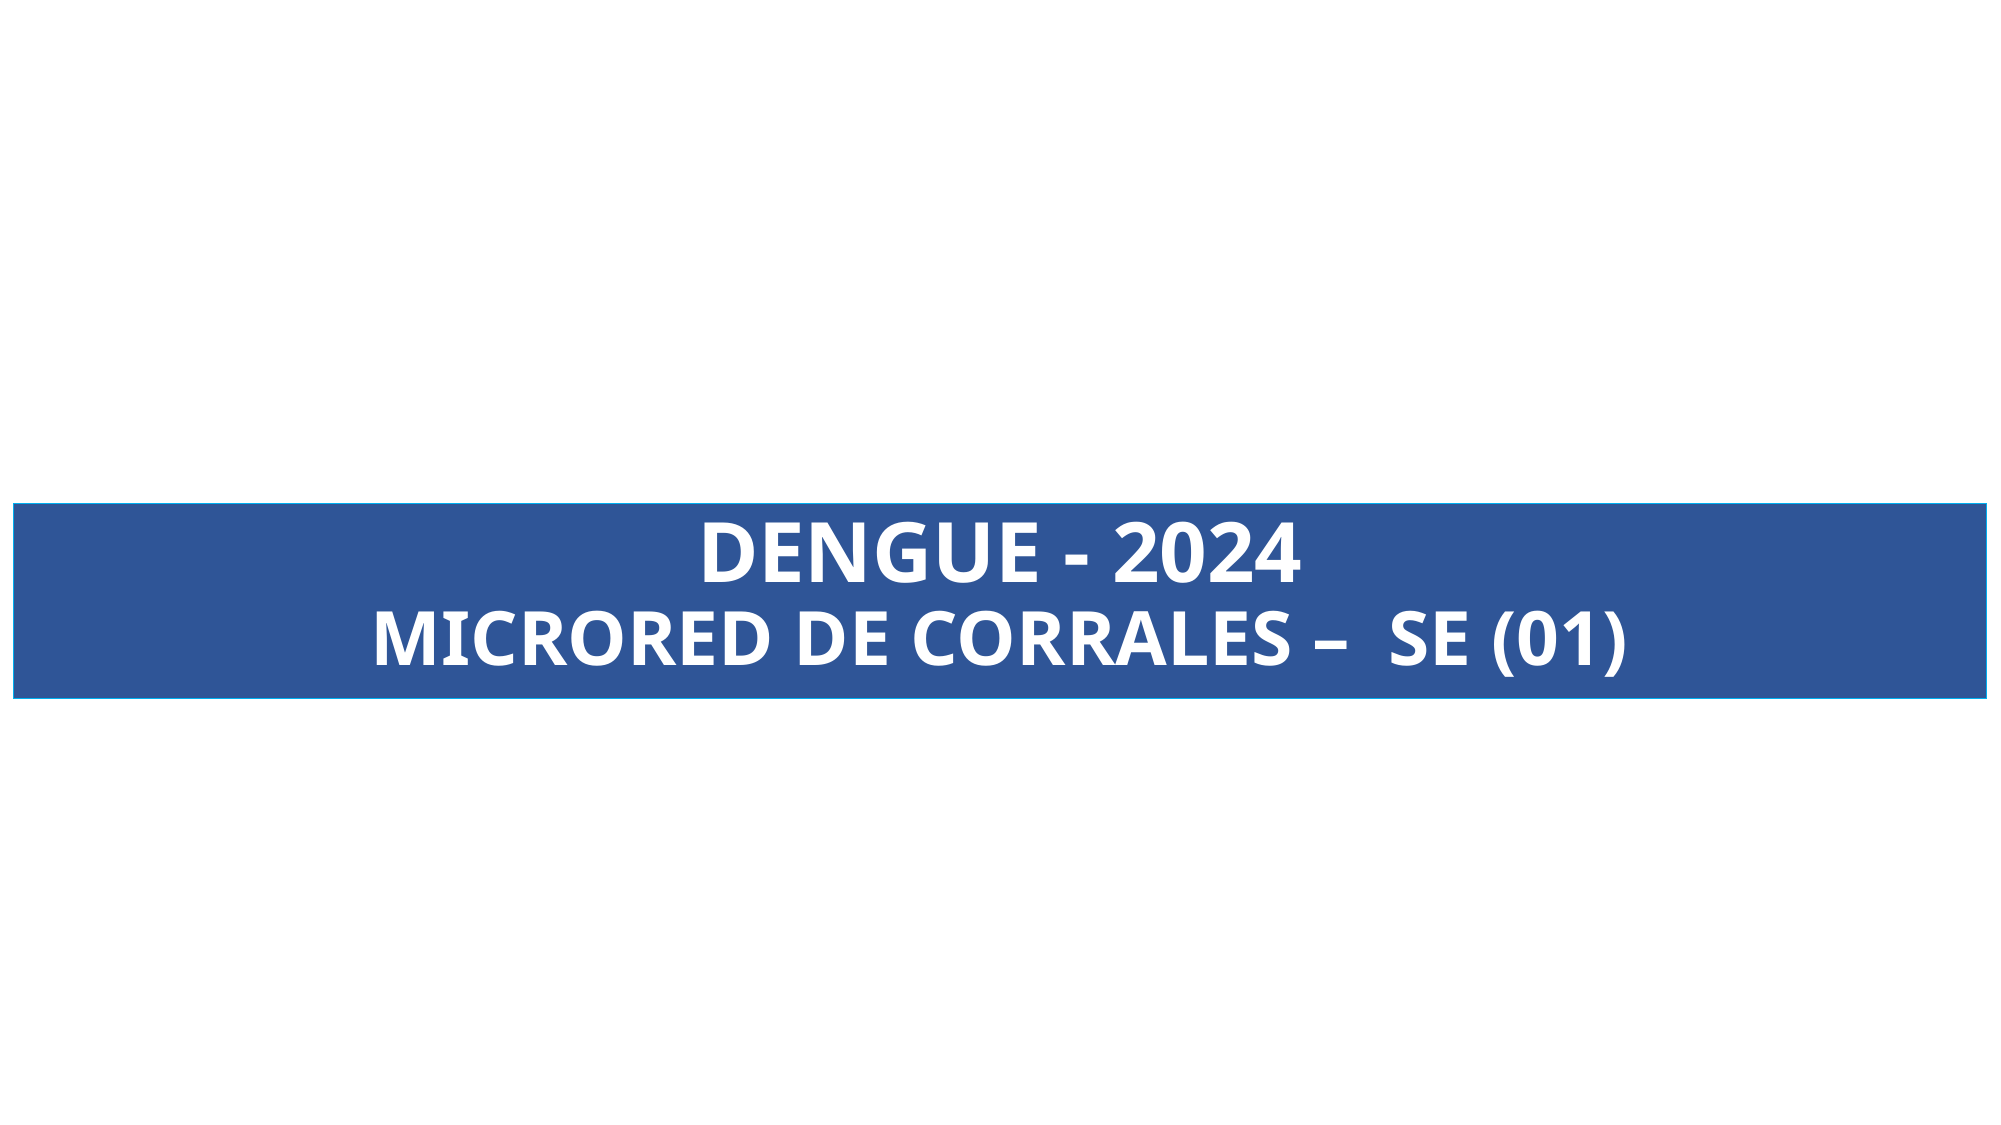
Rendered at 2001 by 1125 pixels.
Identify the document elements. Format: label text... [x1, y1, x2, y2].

text_box DENGUE - 2024 MICRORED DE CORRALES – SE (01) [13, 503, 1987, 699]
